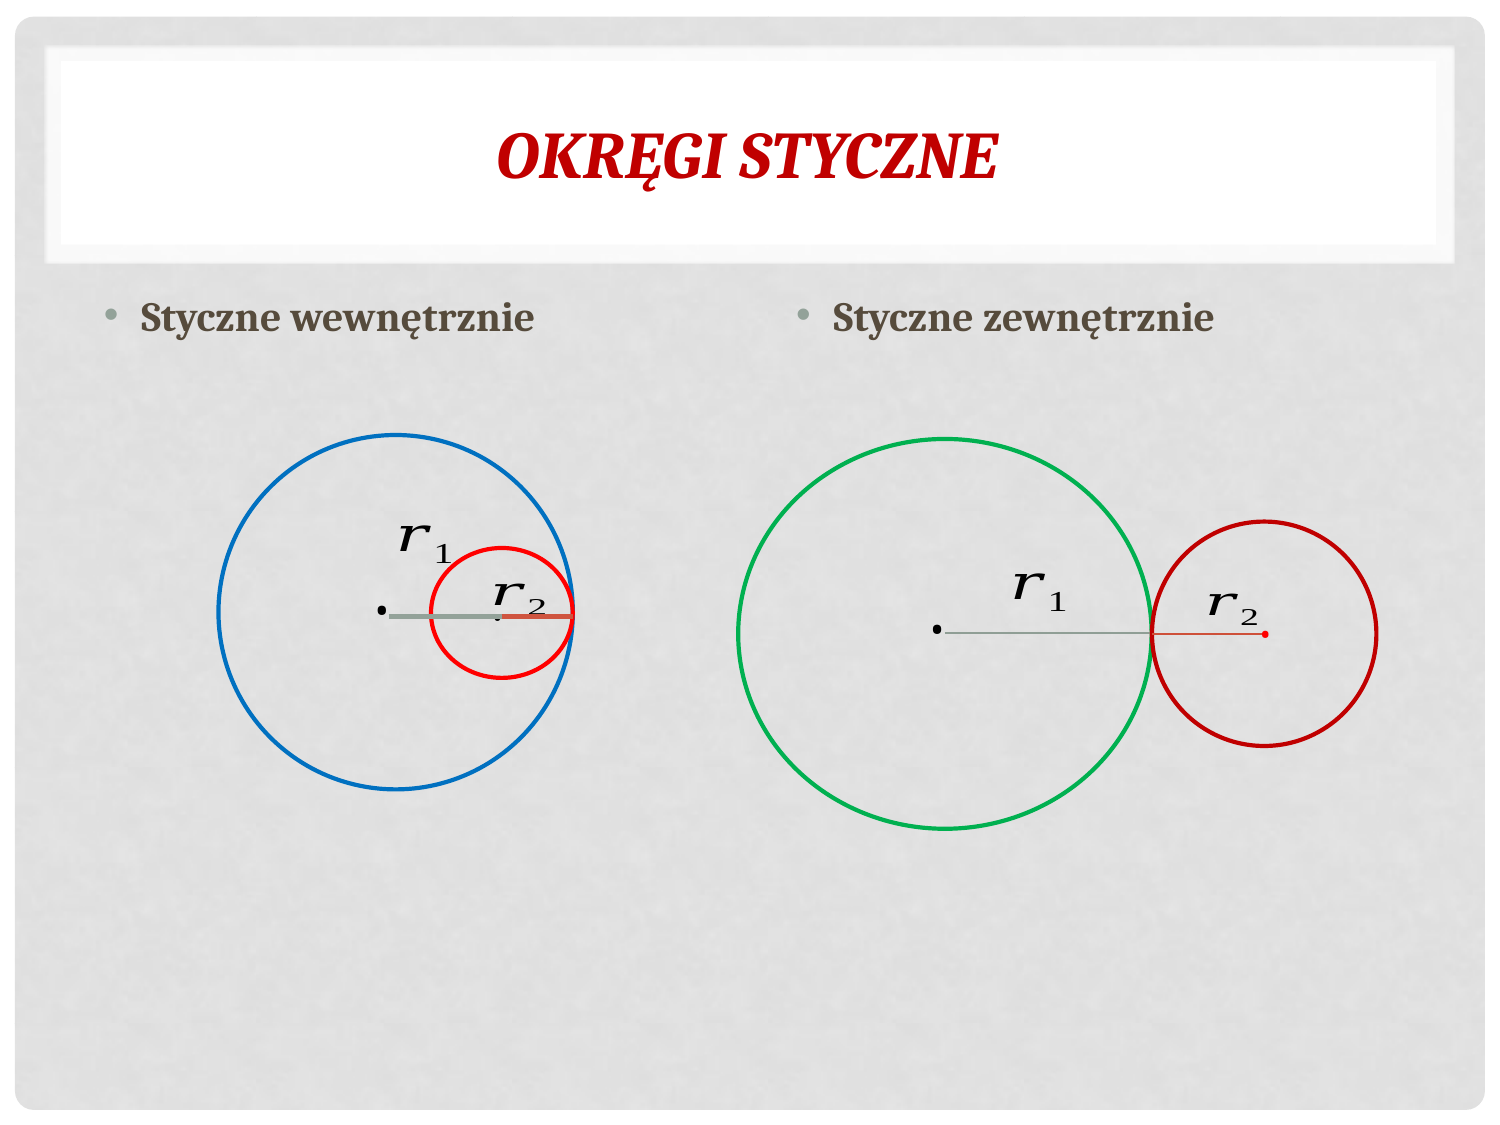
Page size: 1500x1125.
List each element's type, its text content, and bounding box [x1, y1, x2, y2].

title Okręgi styczne [69, 66, 1425, 238]
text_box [218, 434, 574, 790]
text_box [737, 438, 1377, 829]
